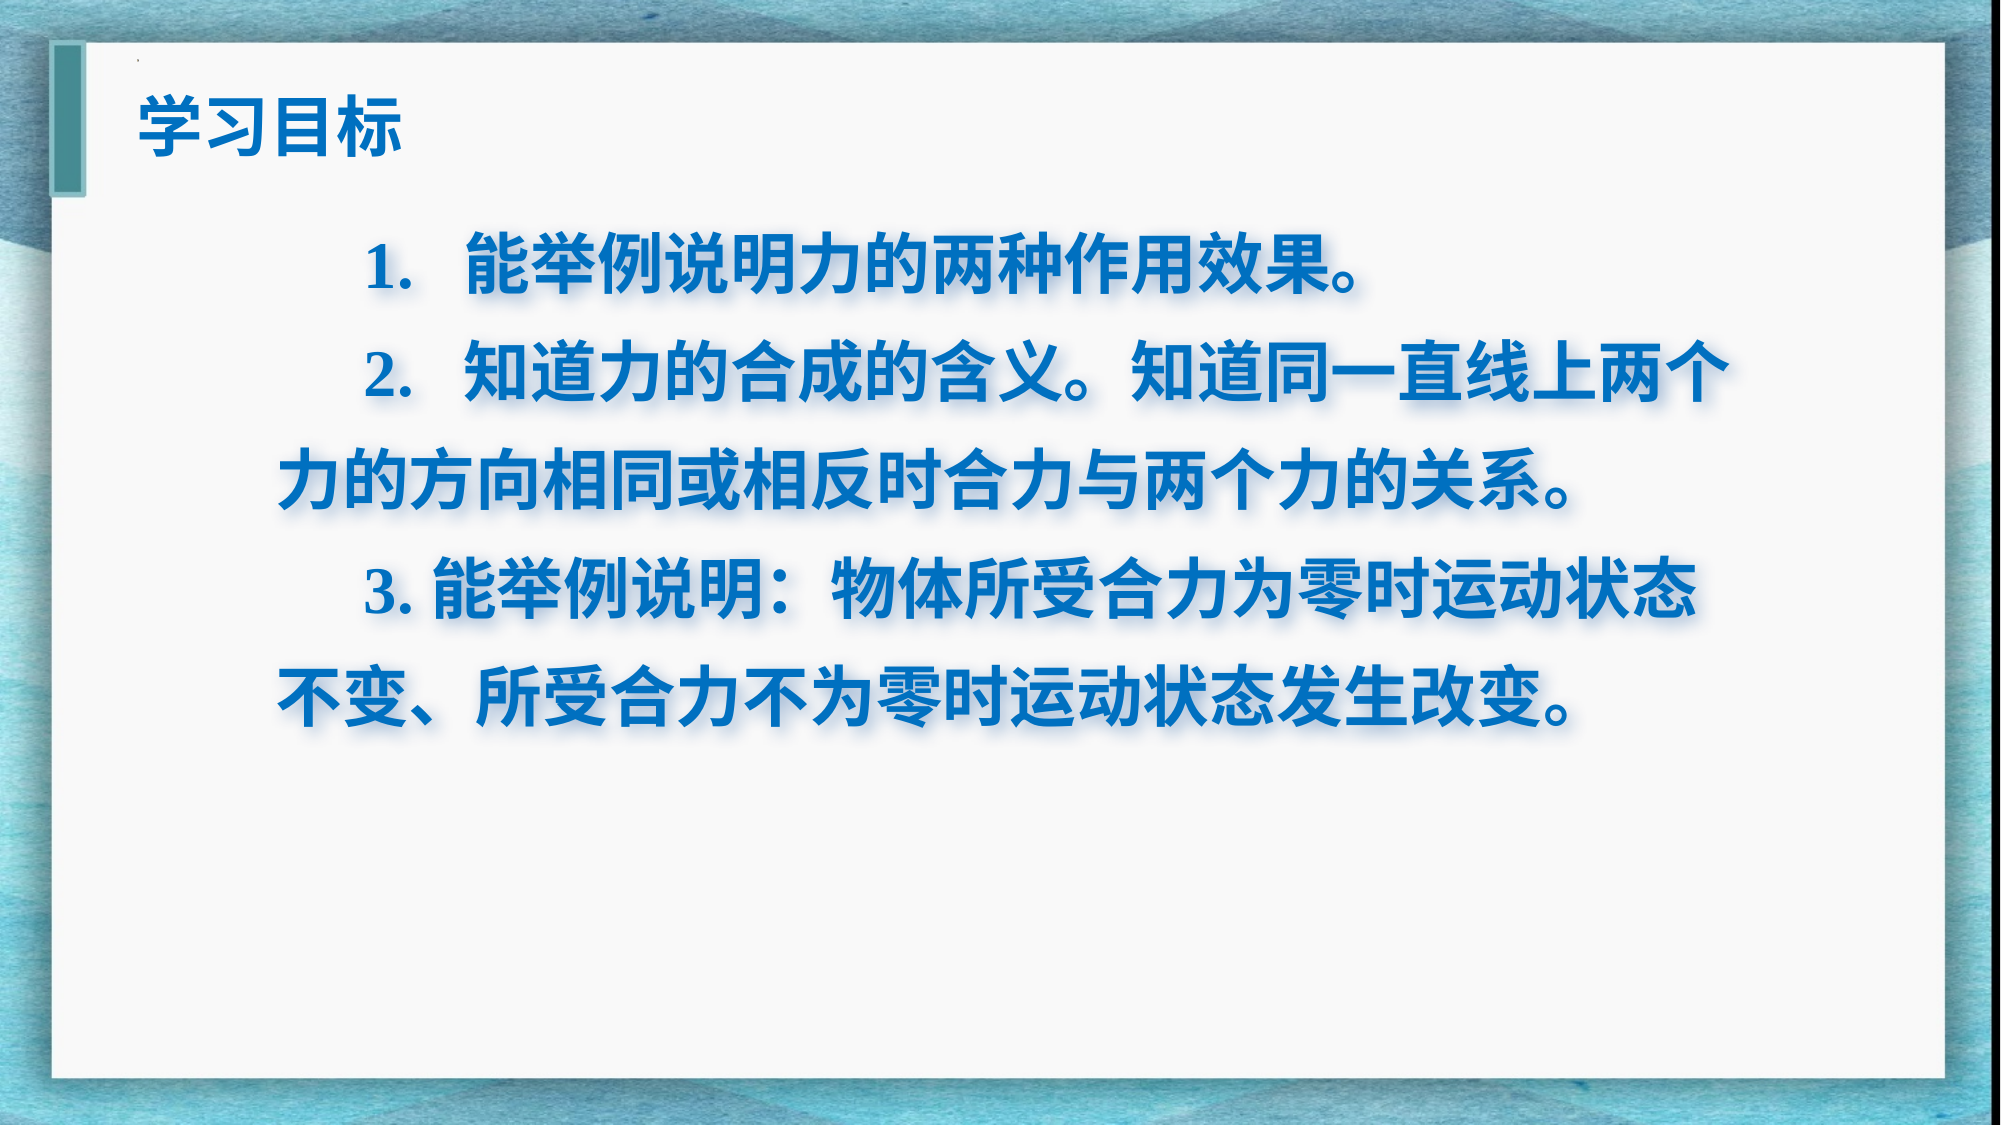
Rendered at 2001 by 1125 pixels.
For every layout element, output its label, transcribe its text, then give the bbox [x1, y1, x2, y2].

text_box 学习目标 [121, 77, 543, 173]
text_box 1. 能举例说明力的两种作用效果。 2. 知道力的合成的含义。知道同一直线上两个力的方向相同或相反时合力与两个力的关系。 3.能举例说明：物体所受合力为零时运动状态不变、所受合力不为零时运动状态发生改变。 [216, 150, 1796, 886]
picture [0, 0, 2001, 1125]
